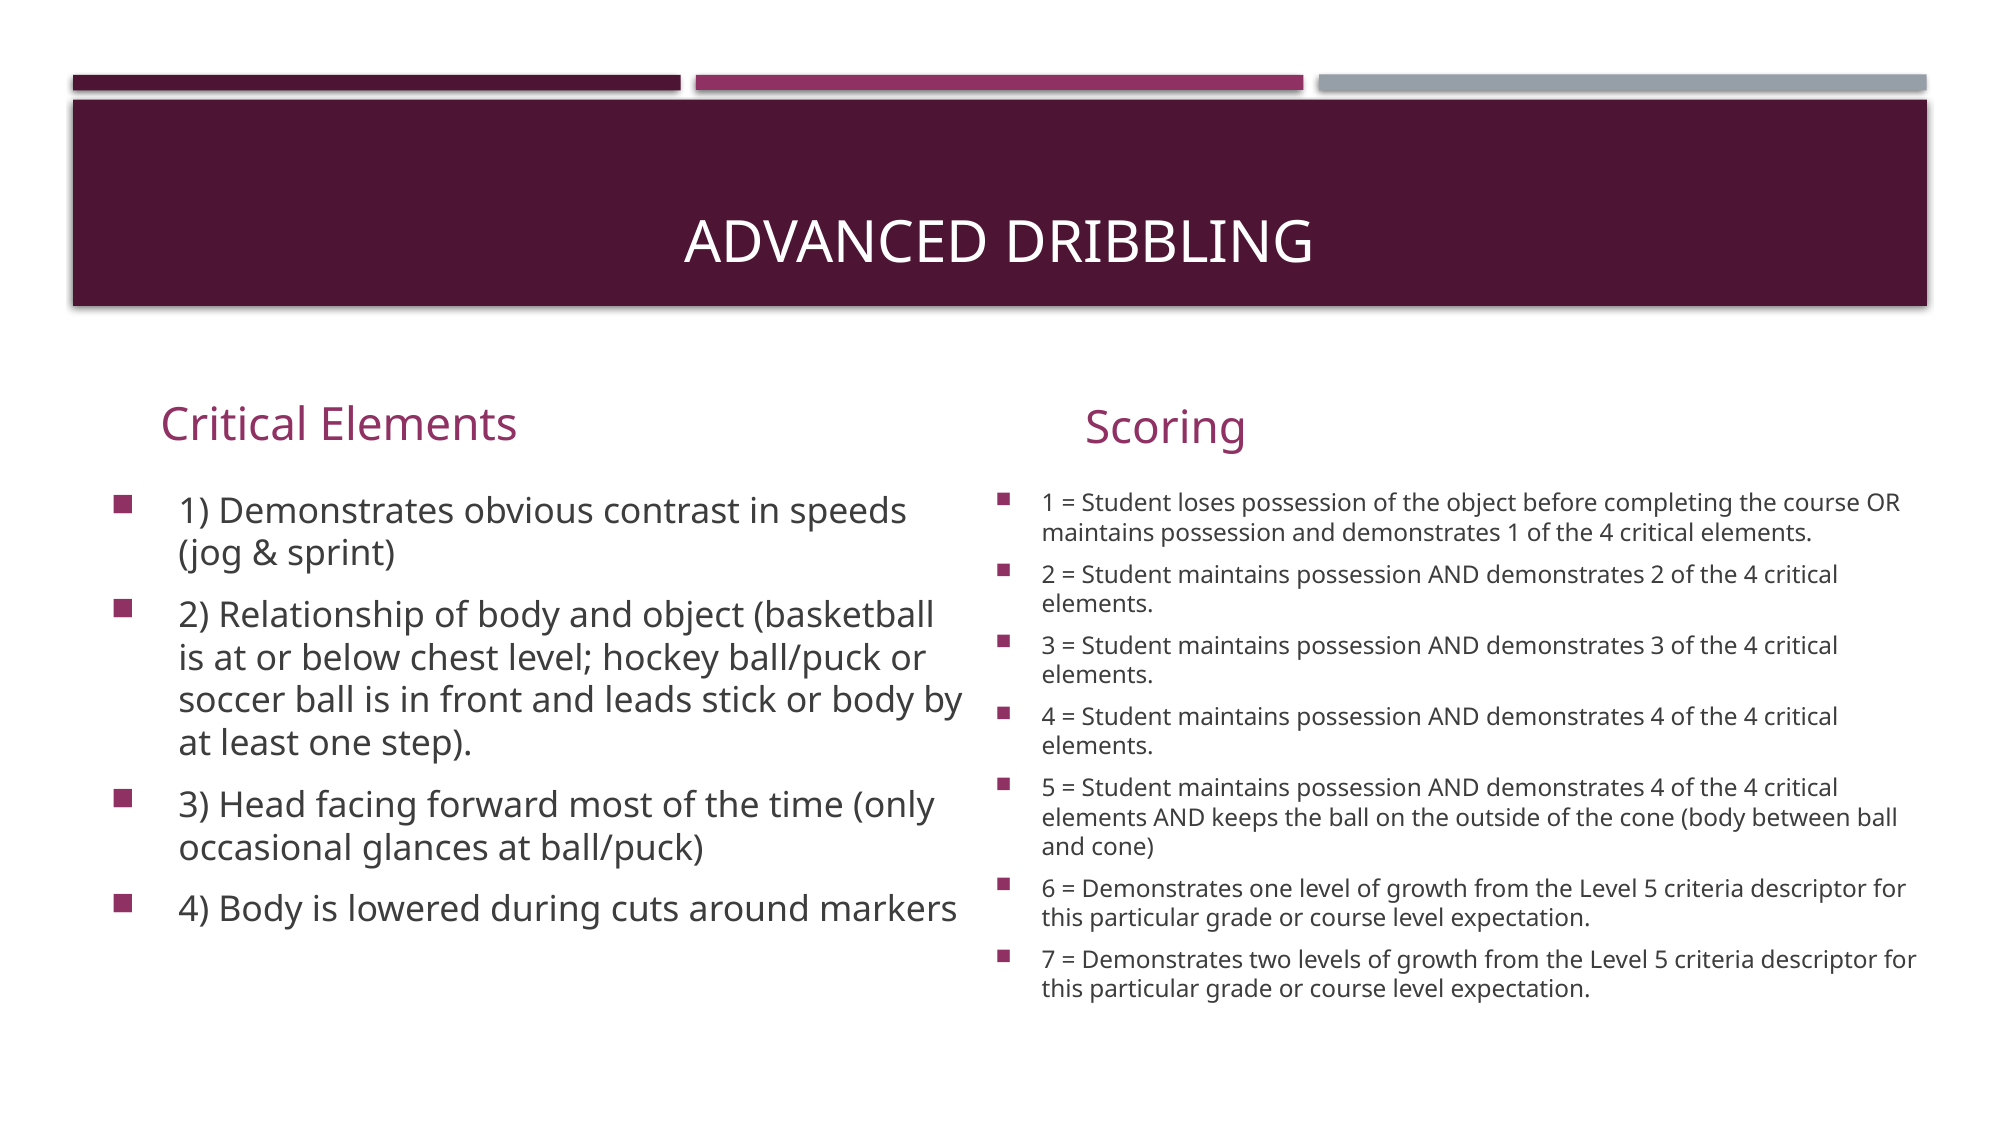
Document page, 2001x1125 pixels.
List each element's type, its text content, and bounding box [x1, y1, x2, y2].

list Scoring [1070, 369, 1905, 460]
list 1 = Student loses possession of the object before completing the course OR maintains possession and demonstrates 1 of the 4 critical elements. 2 = Student maintains possession AND demonstrates 2 of the 4 critical elements. 3 = Student maintains possession AND demonstrates 3 of the 4 critical elements. 4 = Student maintains possession AND demonstrates 4 of the 4 critical elements. 5 = Student maintains possession AND demonstrates 4 of the 4 critical elements AND keeps the ball on the outside of the cone (body between ball and cone) 6 = Demonstrates one level of growth from the Level 5 criteria descriptor for this particular grade or course level expectation. 7 = Demonstrates two levels of growth from the Level 5 criteria descriptor for this particular grade or course level expectation. [980, 479, 1949, 1014]
list Critical Elements [145, 369, 980, 458]
title Advanced dribbling [95, 119, 1905, 282]
list 1) Demonstrates obvious contrast in speeds (jog & sprint) 2) Relationship of body and object (basketball is at or below chest level; hockey ball/puck or soccer ball is in front and leads stick or body by at least one step). 3) Head facing forward most of the time (only occasional glances at ball/puck) 4) Body is lowered during cuts around markers [95, 479, 980, 962]
